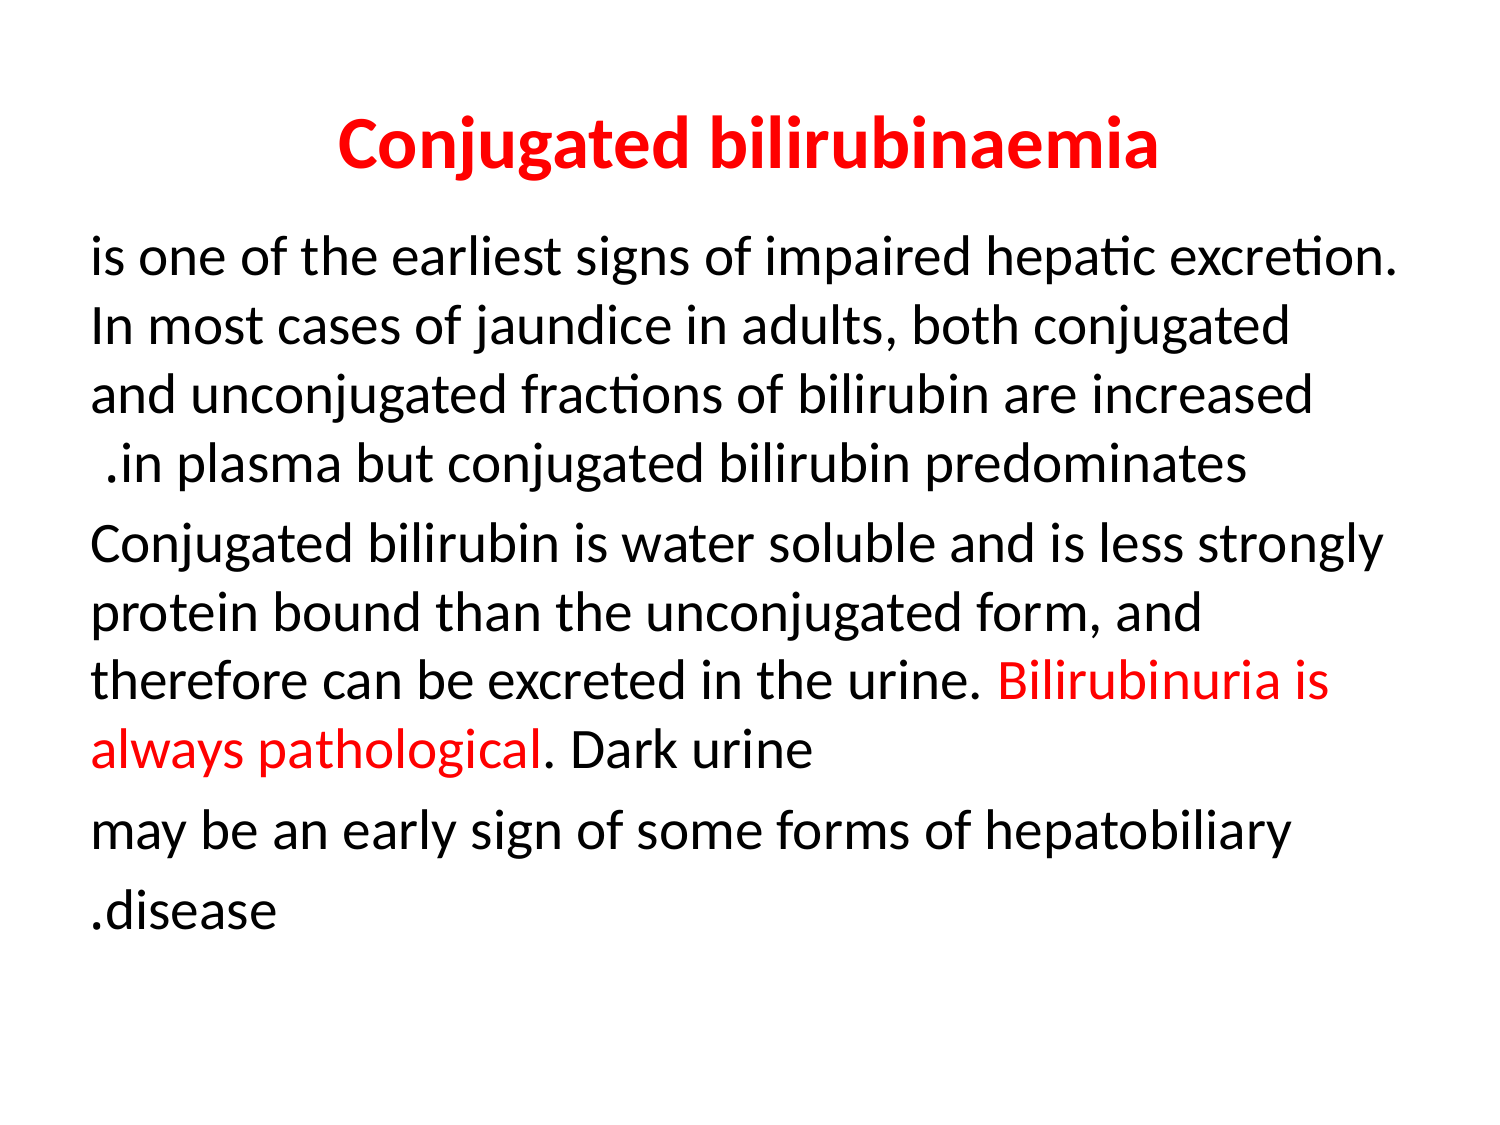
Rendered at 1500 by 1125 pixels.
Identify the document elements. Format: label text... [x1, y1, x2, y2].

title Conjugated bilirubinaemia [75, 45, 1425, 210]
list is one of the earliest signs of impaired hepatic excretion. In most cases of jaundice in adults, both conjugated and unconjugated fractions of bilirubin are increased in plasma but conjugated bilirubin predominates. Conjugated bilirubin is water soluble and is less strongly protein bound than the unconjugated form, and therefore can be excreted in the urine. Bilirubinuria is always pathological. Dark urine may be an early sign of some forms of hepatobiliary disease. [75, 210, 1425, 1005]
